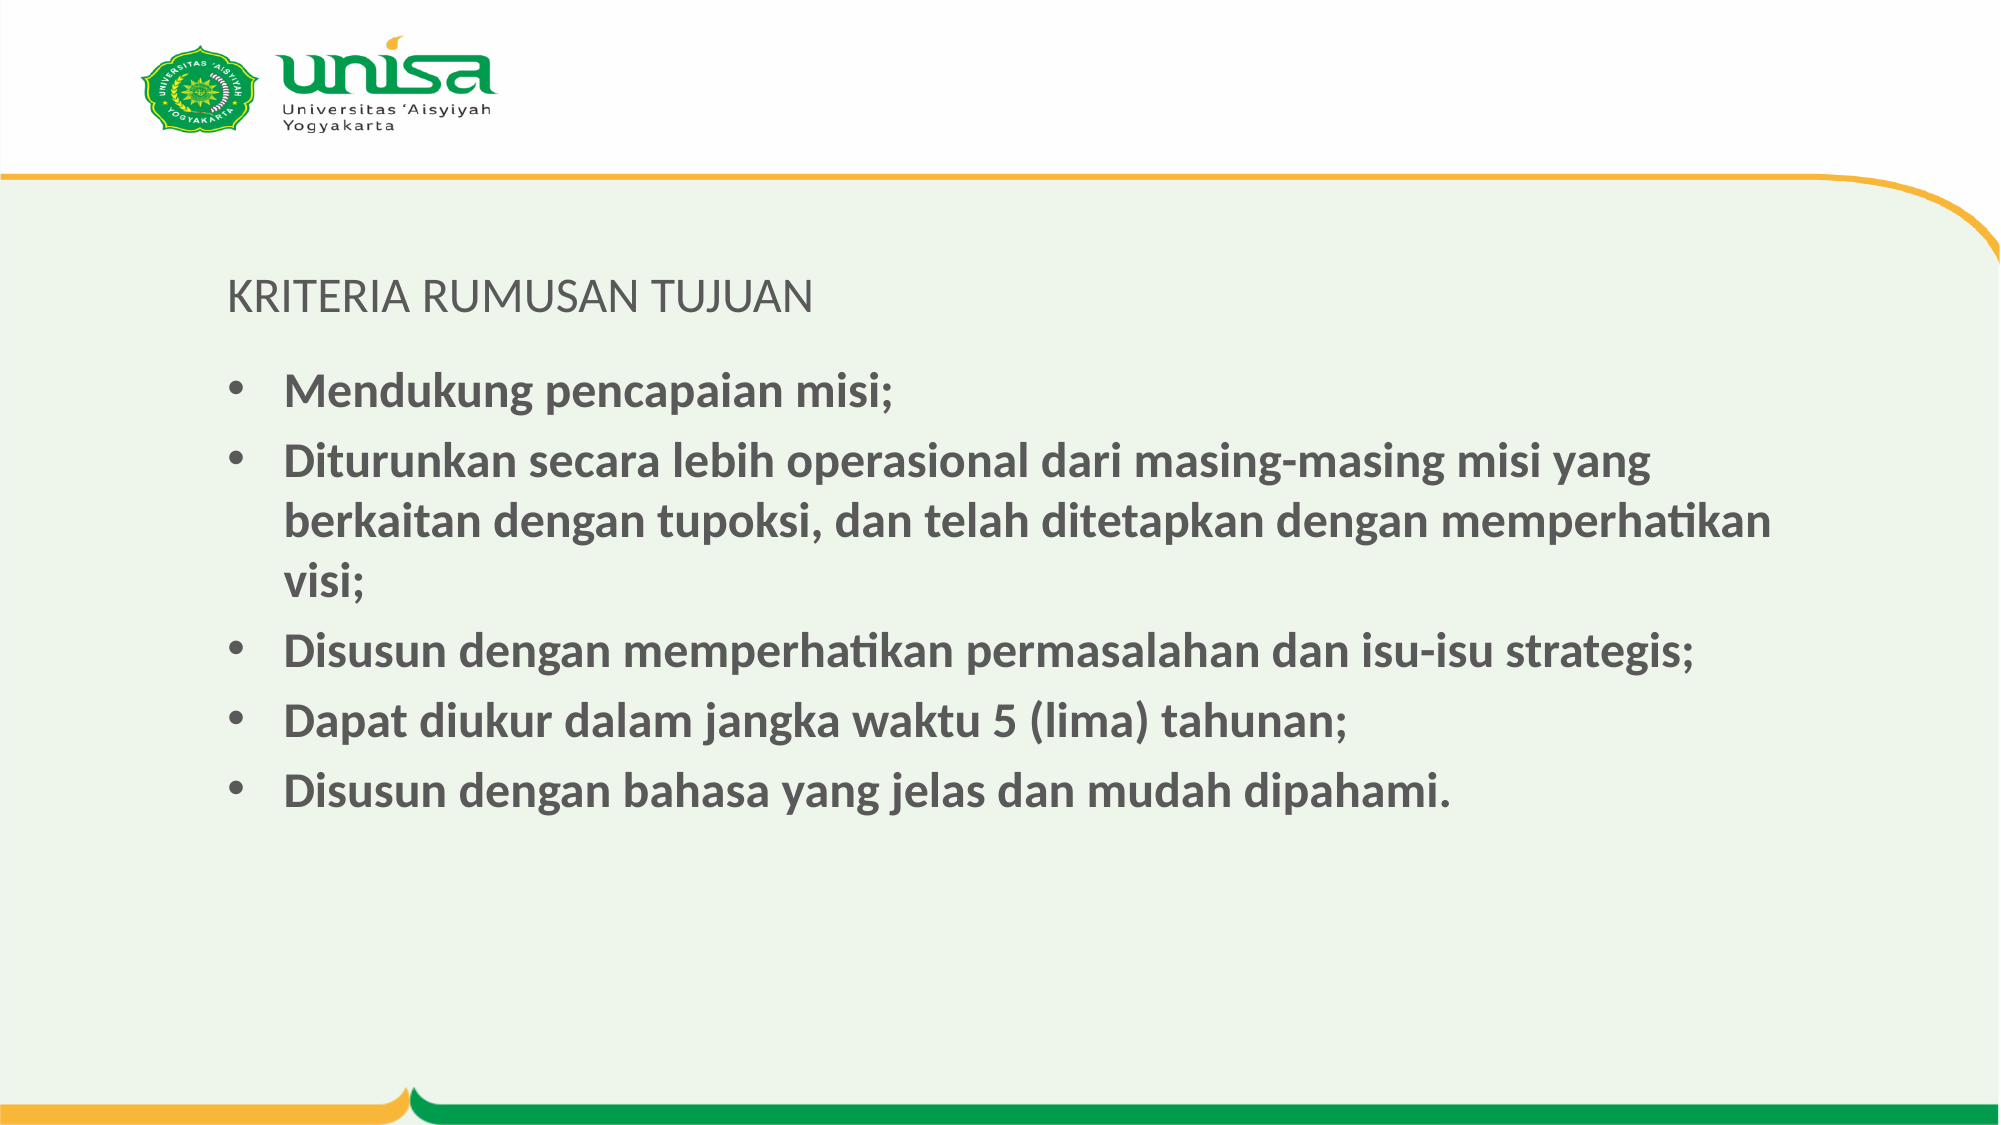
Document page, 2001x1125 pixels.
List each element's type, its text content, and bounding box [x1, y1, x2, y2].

list Mendukung pencapaian misi; Diturunkan secara lebih operasional dari masing-masing misi yang berkaitan dengan tupoksi, dan telah ditetapkan dengan memperhatikan visi; Disusun dengan memperhatikan permasalahan dan isu-isu strategis; Dapat diukur dalam jangka waktu 5 (lima) tahunan; Disusun dengan bahasa yang jelas dan mudah dipahami. [212, 350, 1867, 870]
picture [0, 0, 2000, 1125]
title KRITERIA RUMUSAN TUJUAN [212, 255, 1867, 327]
